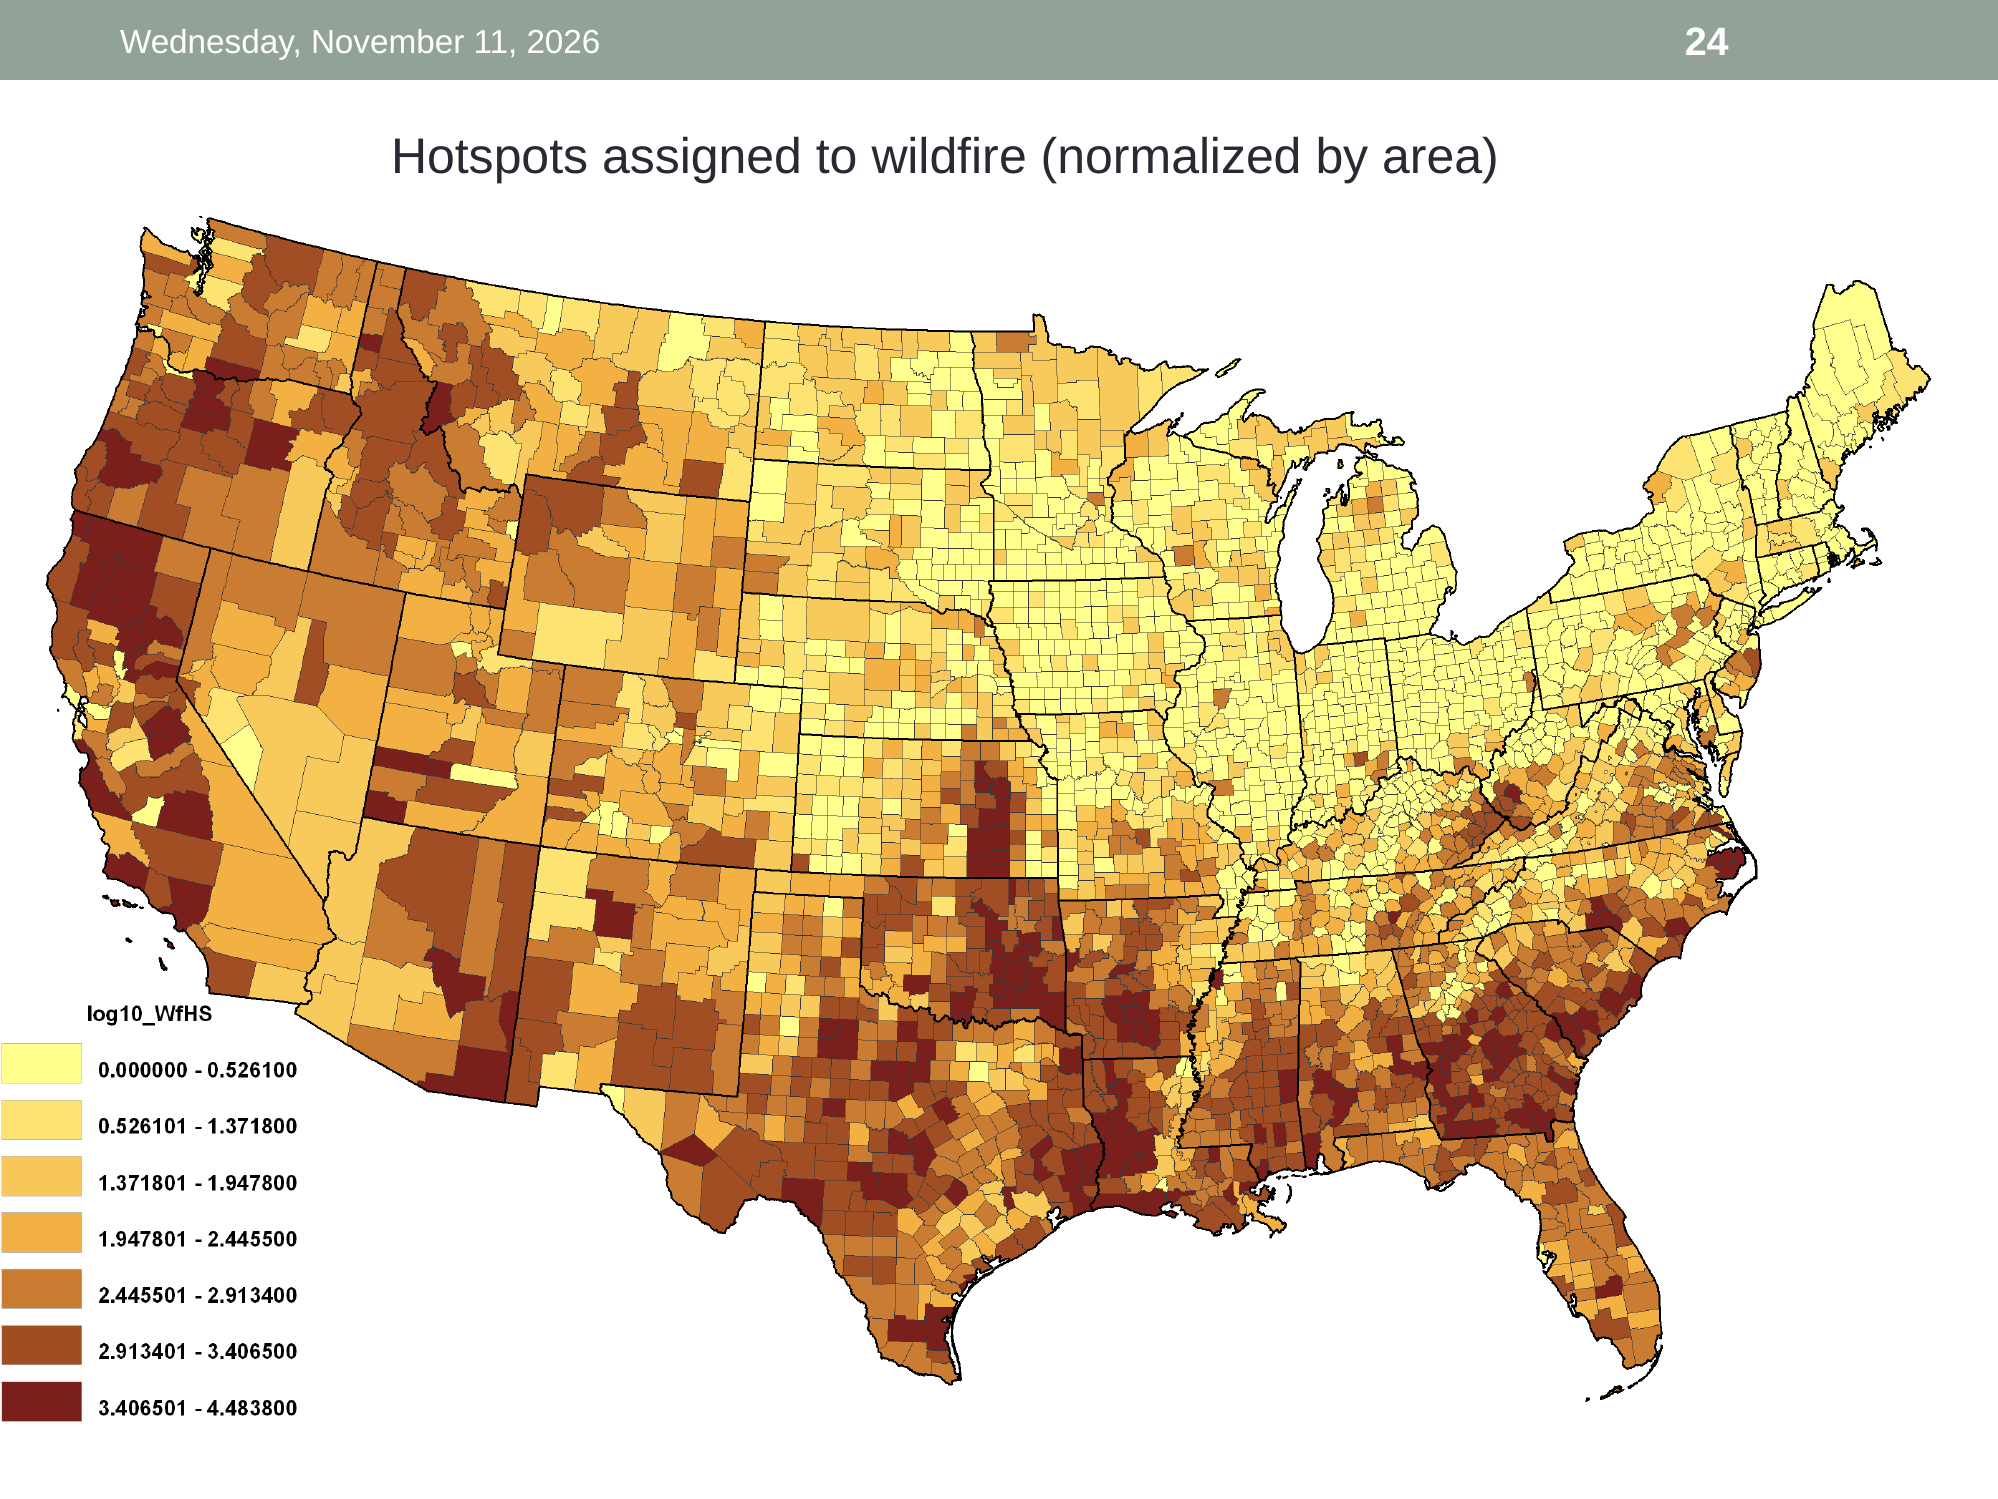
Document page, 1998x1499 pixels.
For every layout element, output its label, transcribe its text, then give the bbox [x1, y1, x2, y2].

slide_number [99, 3, 733, 76]
text_box Hotspots assigned to wildfire (normalized by area) [371, 113, 1520, 194]
slide_number 24 [1664, 3, 1898, 76]
picture [0, 216, 1998, 1464]
